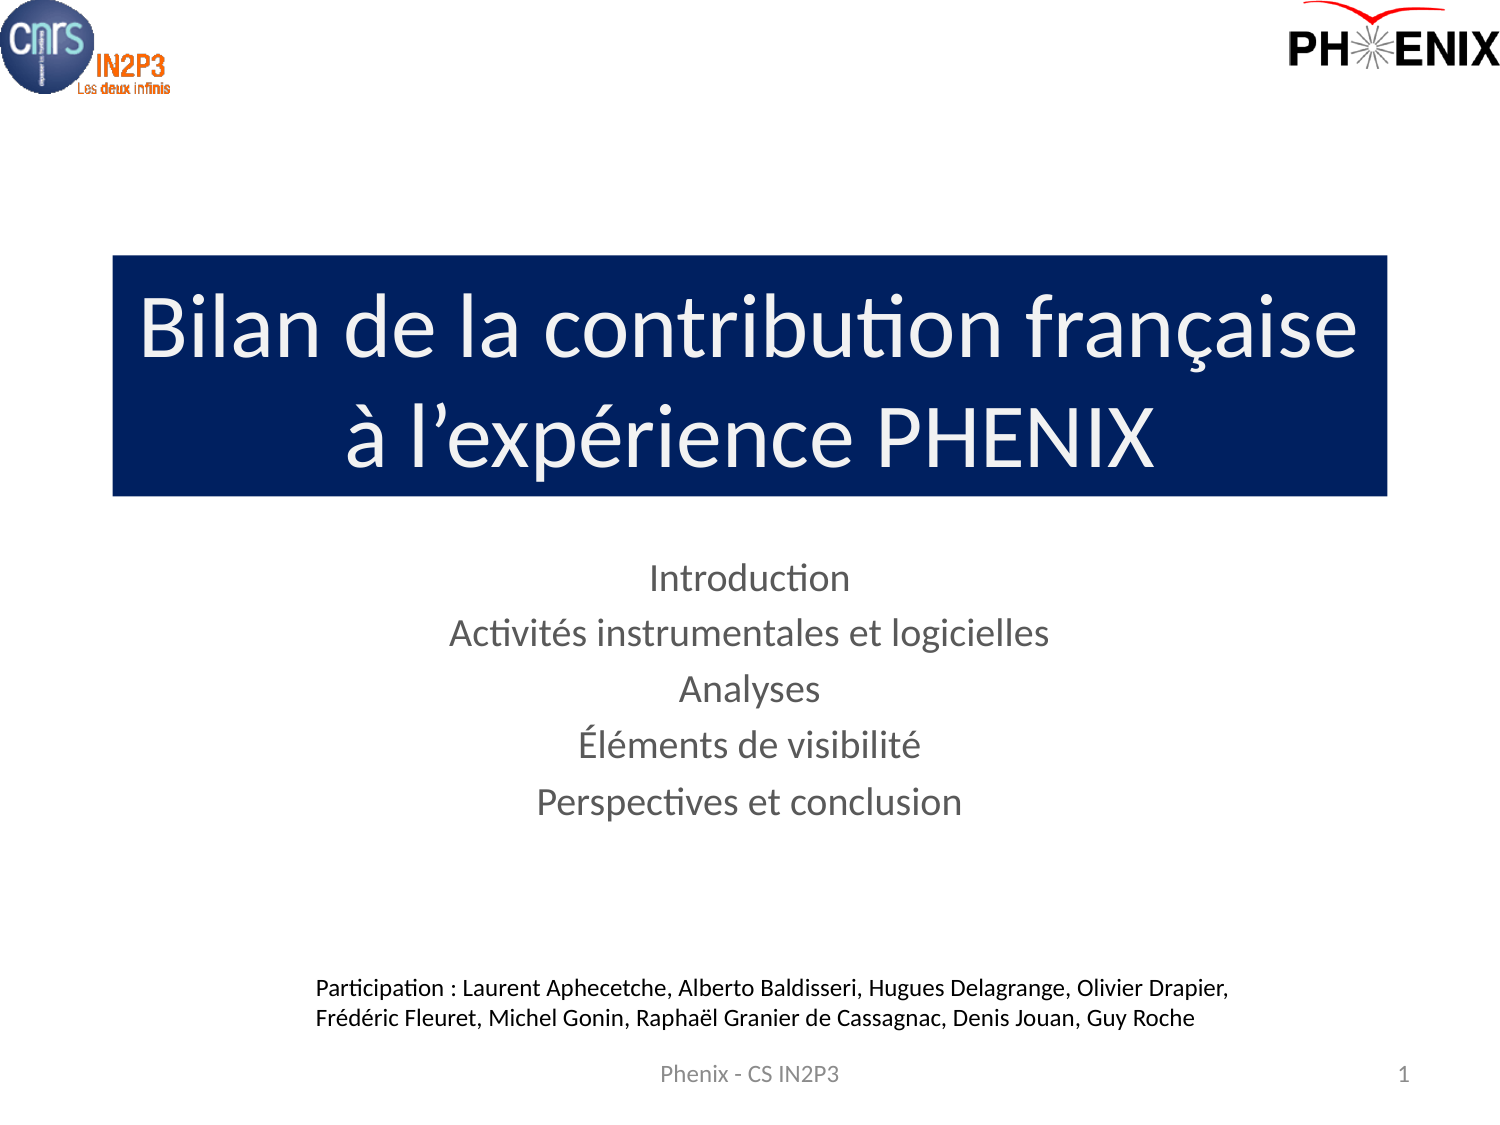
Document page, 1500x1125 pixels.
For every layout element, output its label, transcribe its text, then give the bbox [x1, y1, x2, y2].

subtitle Introduction Activités instrumentales et logicielles Analyses Éléments de visibilité Perspectives et conclusion [225, 543, 1275, 831]
picture [1288, 0, 1500, 70]
text_box Participation : Laurent Aphecetche, Alberto Baldisseri, Hugues Delagrange, Olivier Drapier, Frédéric Fleuret, Michel Gonin, Raphaël Granier de Cassagnac, Denis Jouan, Guy Roche [301, 964, 1329, 1039]
picture [0, 0, 170, 94]
slide_number 1 [1074, 1042, 1425, 1103]
footer Phenix - CS IN2P3 [512, 1042, 988, 1103]
title Bilan de la contribution française à l’expérience PHENIX [112, 255, 1388, 497]
